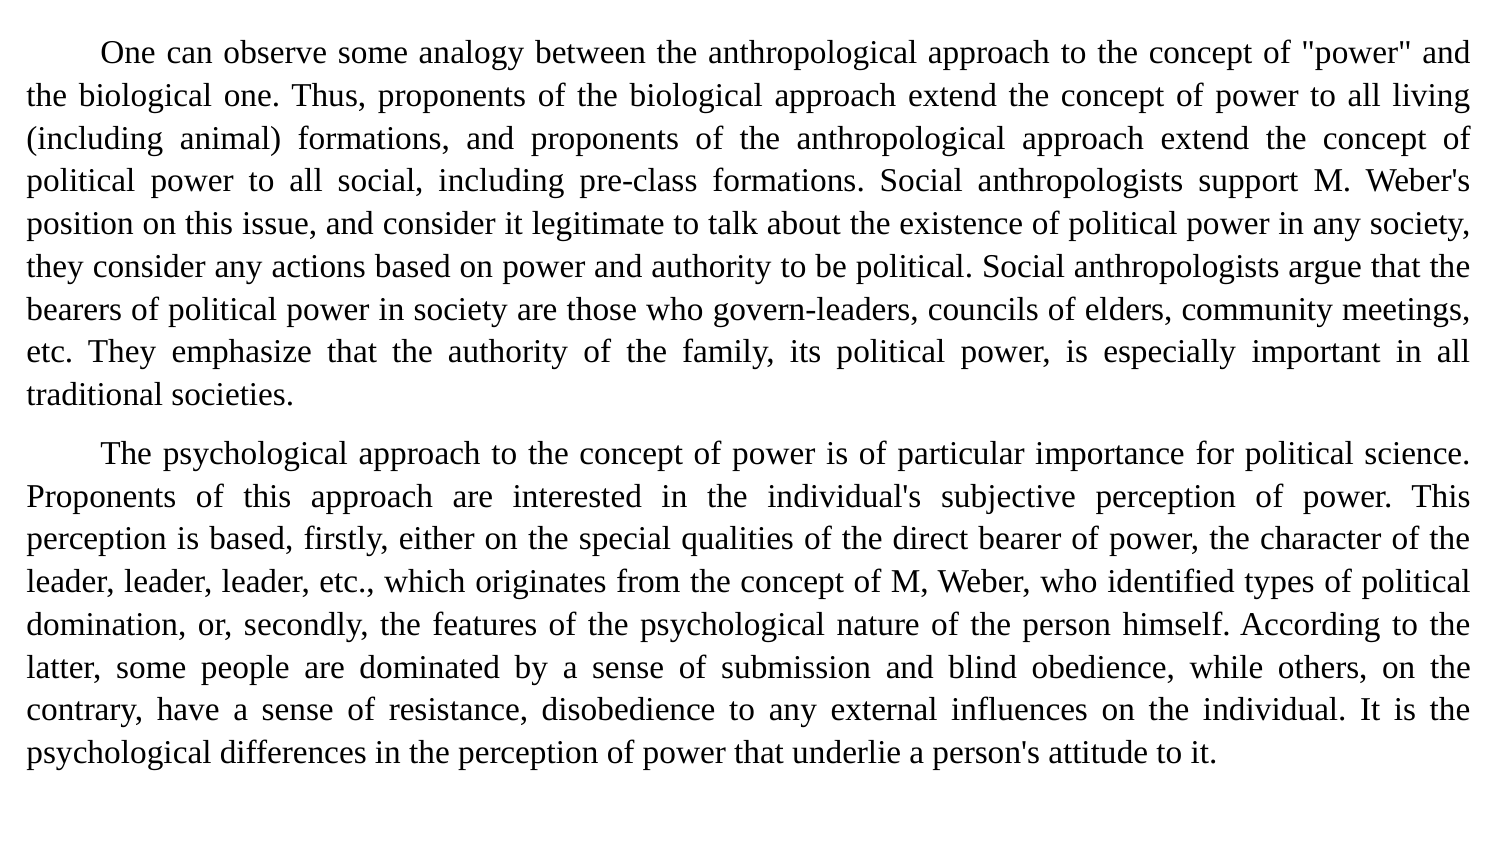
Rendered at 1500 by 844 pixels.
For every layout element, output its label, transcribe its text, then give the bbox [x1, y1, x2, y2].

text_box One can observe some analogy between the anthropological approach to the concept of "power" and the biological one. Thus, proponents of the biological approach extend the concept of power to all living (including animal) formations, and proponents of the anthropological approach extend the concept of political power to all social, including pre-class formations. Social anthropologists support M. Weber's position on this issue, and consider it legitimate to talk about the existence of political power in any society, they consider any actions based on power and authority to be political. Social anthropologists argue that the bearers of political power in society are those who govern-leaders, councils of elders, community meetings, etc. They emphasize that the authority of the family, its political power, is especially important in all traditional societies. The psychological approach to the concept of power is of particular importance for political science. Proponents of this approach are interested in the individual's subjective perception of power. This perception is based, firstly, either on the special qualities of the direct bearer of power, the character of the leader, leader, leader, etc., which originates from the concept of M, Weber, who identified types of political domination, or, secondly, the features of the psychological nature of the person himself. According to the latter, some people are dominated by a sense of submission and blind obedience, while others, on the contrary, have a sense of resistance, disobedience to any external influences on the individual. It is the psychological differences in the perception of power that underlie a person's attitude to it. [11, 20, 1489, 778]
